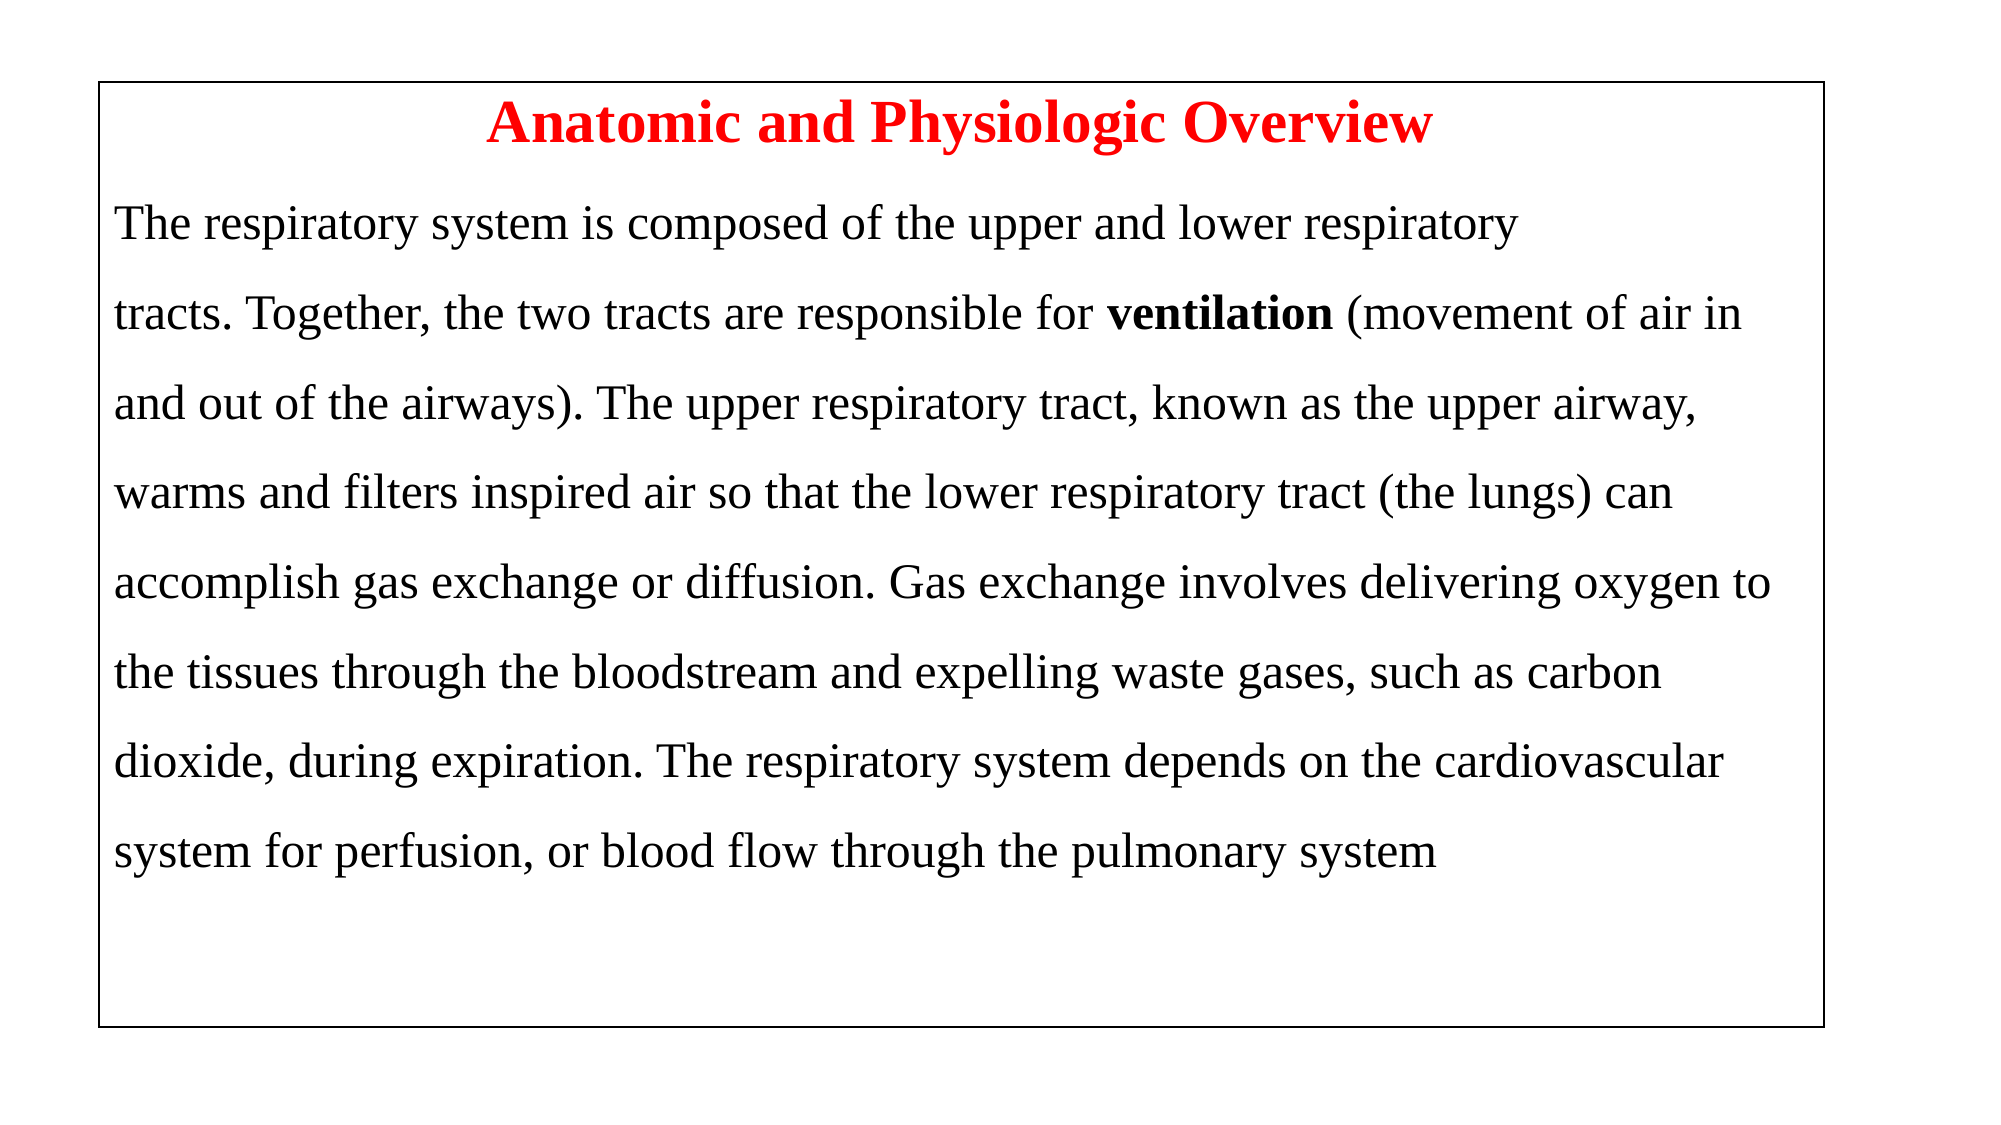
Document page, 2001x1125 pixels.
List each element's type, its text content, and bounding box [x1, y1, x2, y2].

list Anatomic and Physiologic Overview The respiratory system is composed of the upper and lower respiratory tracts. Together, the two tracts are responsible for ventilation (movement of air in and out of the airways). The upper respiratory tract, known as the upper airway, warms and filters inspired air so that the lower respiratory tract (the lungs) can accomplish gas exchange or diffusion. Gas exchange involves delivering oxygen to the tissues through the bloodstream and expelling waste gases, such as carbon dioxide, during expiration. The respiratory system depends on the cardiovascular system for perfusion, or blood flow through the pulmonary system [98, 81, 1825, 1028]
